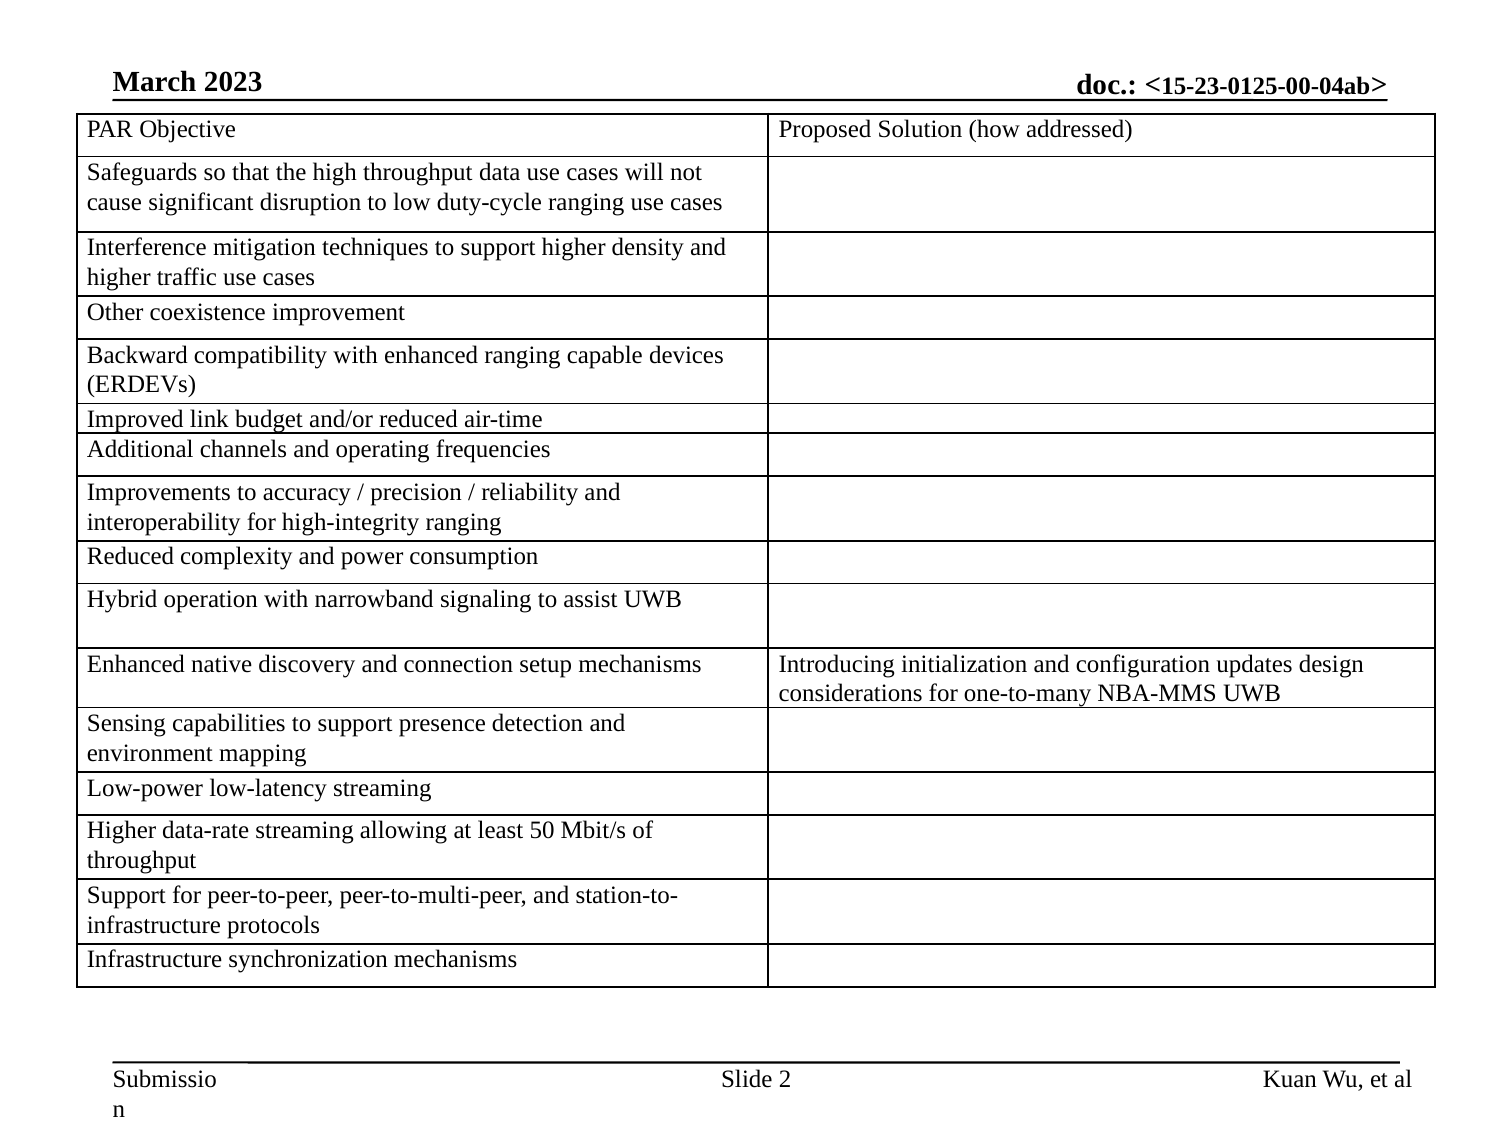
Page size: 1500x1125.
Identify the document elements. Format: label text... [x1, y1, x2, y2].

table_cell Introducing initialization and configuration updates design considerations for one-to-many NBA-MMS UWB [769, 649, 1434, 707]
table_cell Additional channels and operating frequencies [78, 434, 767, 475]
table_cell Interference mitigation techniques to support higher density and higher traffic use cases [78, 233, 767, 295]
table_cell [769, 297, 1434, 338]
table_cell [769, 233, 1434, 295]
table_cell Low-power low-latency streaming [78, 773, 767, 814]
table_cell [769, 340, 1434, 403]
table_cell [769, 477, 1434, 540]
table_cell Backward compatibility with enhanced ranging capable devices (ERDEVs) [78, 340, 767, 403]
table_cell [769, 708, 1434, 771]
table_cell Reduced complexity and power consumption [78, 542, 767, 583]
table_cell Improvements to accuracy / precision / reliability and interoperability for high-integrity ranging [78, 477, 767, 540]
table_cell [769, 816, 1434, 878]
table_cell Hybrid operation with narrowband signaling to assist UWB [78, 584, 767, 647]
slide_number Slide 2 [720, 1062, 792, 1093]
table_cell Higher data-rate streaming allowing at least 50 Mbit/s of throughput [78, 816, 767, 878]
footer Kuan Wu, et al [820, 1062, 1413, 1093]
table_header Proposed Solution (how addressed) [769, 115, 1434, 156]
table_cell Safeguards so that the high throughput data use cases will not cause significant disruption to low duty-cycle ranging use cases [78, 157, 767, 231]
table_cell Infrastructure synchronization mechanisms [78, 945, 767, 986]
table_cell Improved link budget and/or reduced air-time [78, 404, 767, 432]
table_cell Support for peer-to-peer, peer-to-multi-peer, and station-to-infrastructure protocols [78, 880, 767, 943]
table_cell [769, 945, 1434, 986]
table_cell [769, 404, 1434, 432]
table_cell [769, 880, 1434, 943]
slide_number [112, 62, 375, 98]
table_cell [769, 584, 1434, 647]
table_cell Other coexistence improvement [78, 297, 767, 338]
table_cell [769, 542, 1434, 583]
table_header PAR Objective [78, 115, 767, 156]
table_cell Sensing capabilities to support presence detection and environment mapping [78, 708, 767, 771]
table_cell Enhanced native discovery and connection setup mechanisms [78, 649, 767, 707]
table_cell [769, 157, 1434, 231]
table_cell [769, 434, 1434, 475]
table_cell [769, 773, 1434, 814]
